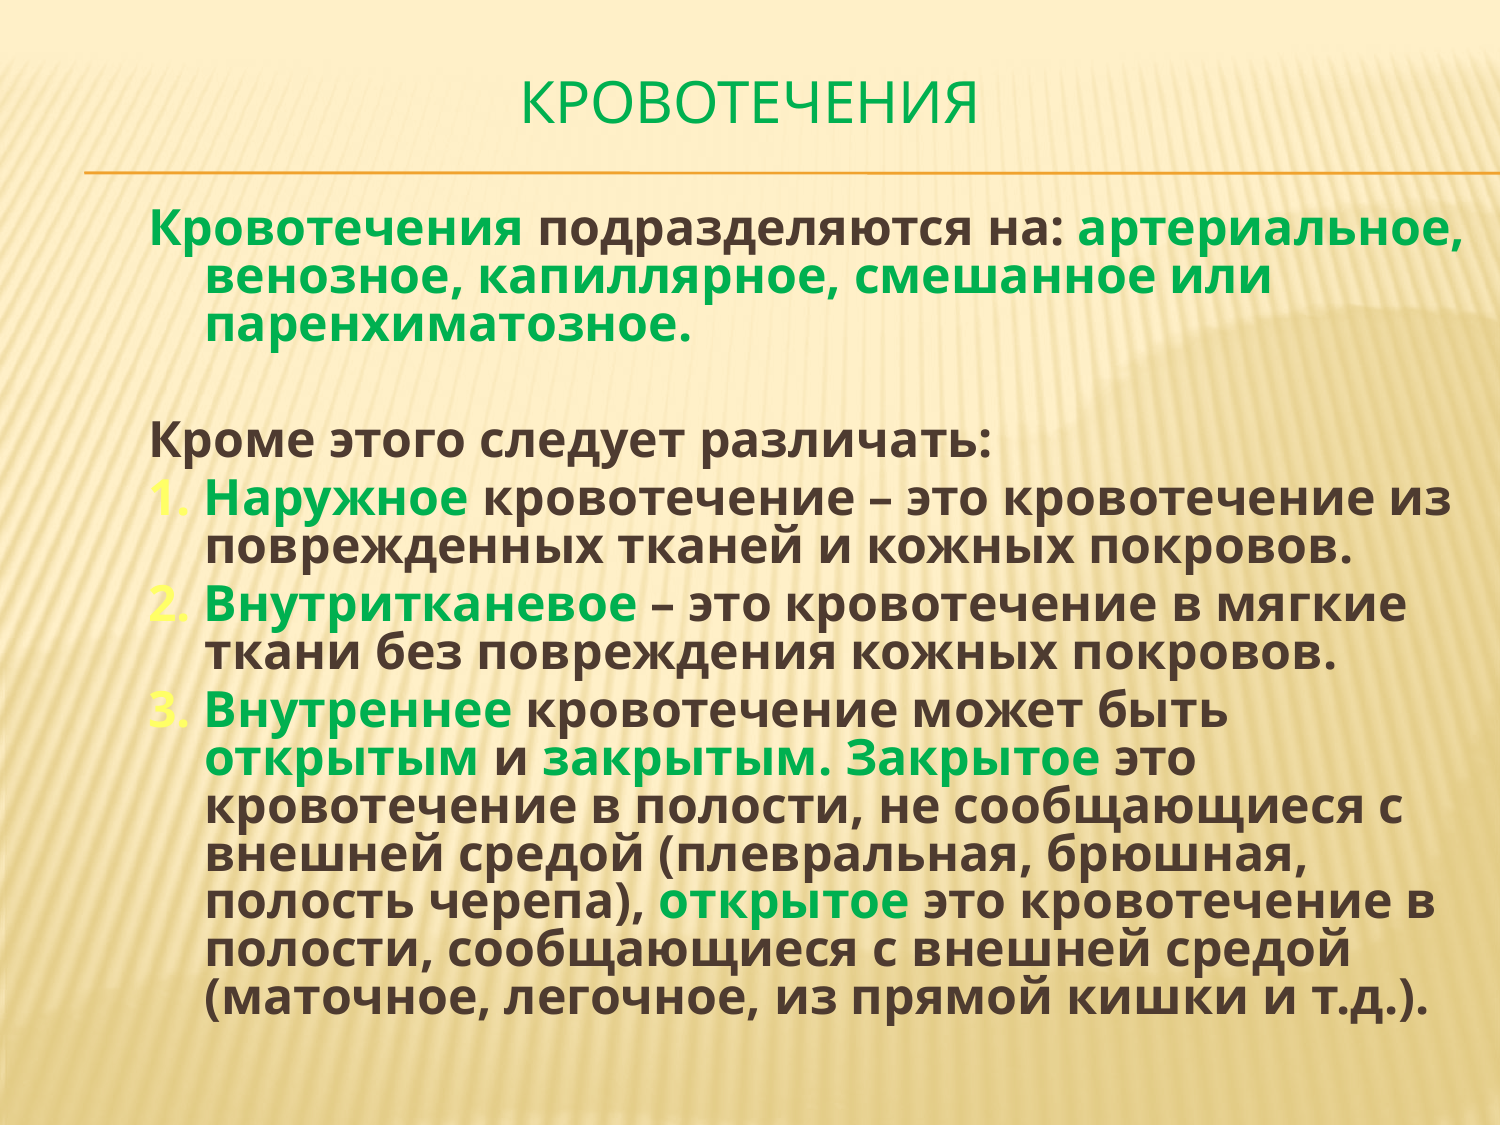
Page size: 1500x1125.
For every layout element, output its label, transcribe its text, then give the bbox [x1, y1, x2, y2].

list Кровотечения подразделяются на: артериальное, венозное, капиллярное, смешанное или паренхиматозное. Кроме этого следует различать: 1. Наружное кровотечение – это кровотечение из поврежденных тканей и кожных покровов. 2. Внутритканевое – это кровотечение в мягкие ткани без повреждения кожных покровов. 3. Внутреннее кровотечение может быть открытым и закрытым. Закрытое это кровотечение в полости, не сообщающиеся с внешней средой (плевральная, брюшная, полость черепа), открытое это кровотечение в полости, сообщающиеся с внешней средой (маточное, легочное, из прямой кишки и т.д.). [133, 200, 1500, 1079]
title Кровотечения [75, 26, 1425, 175]
